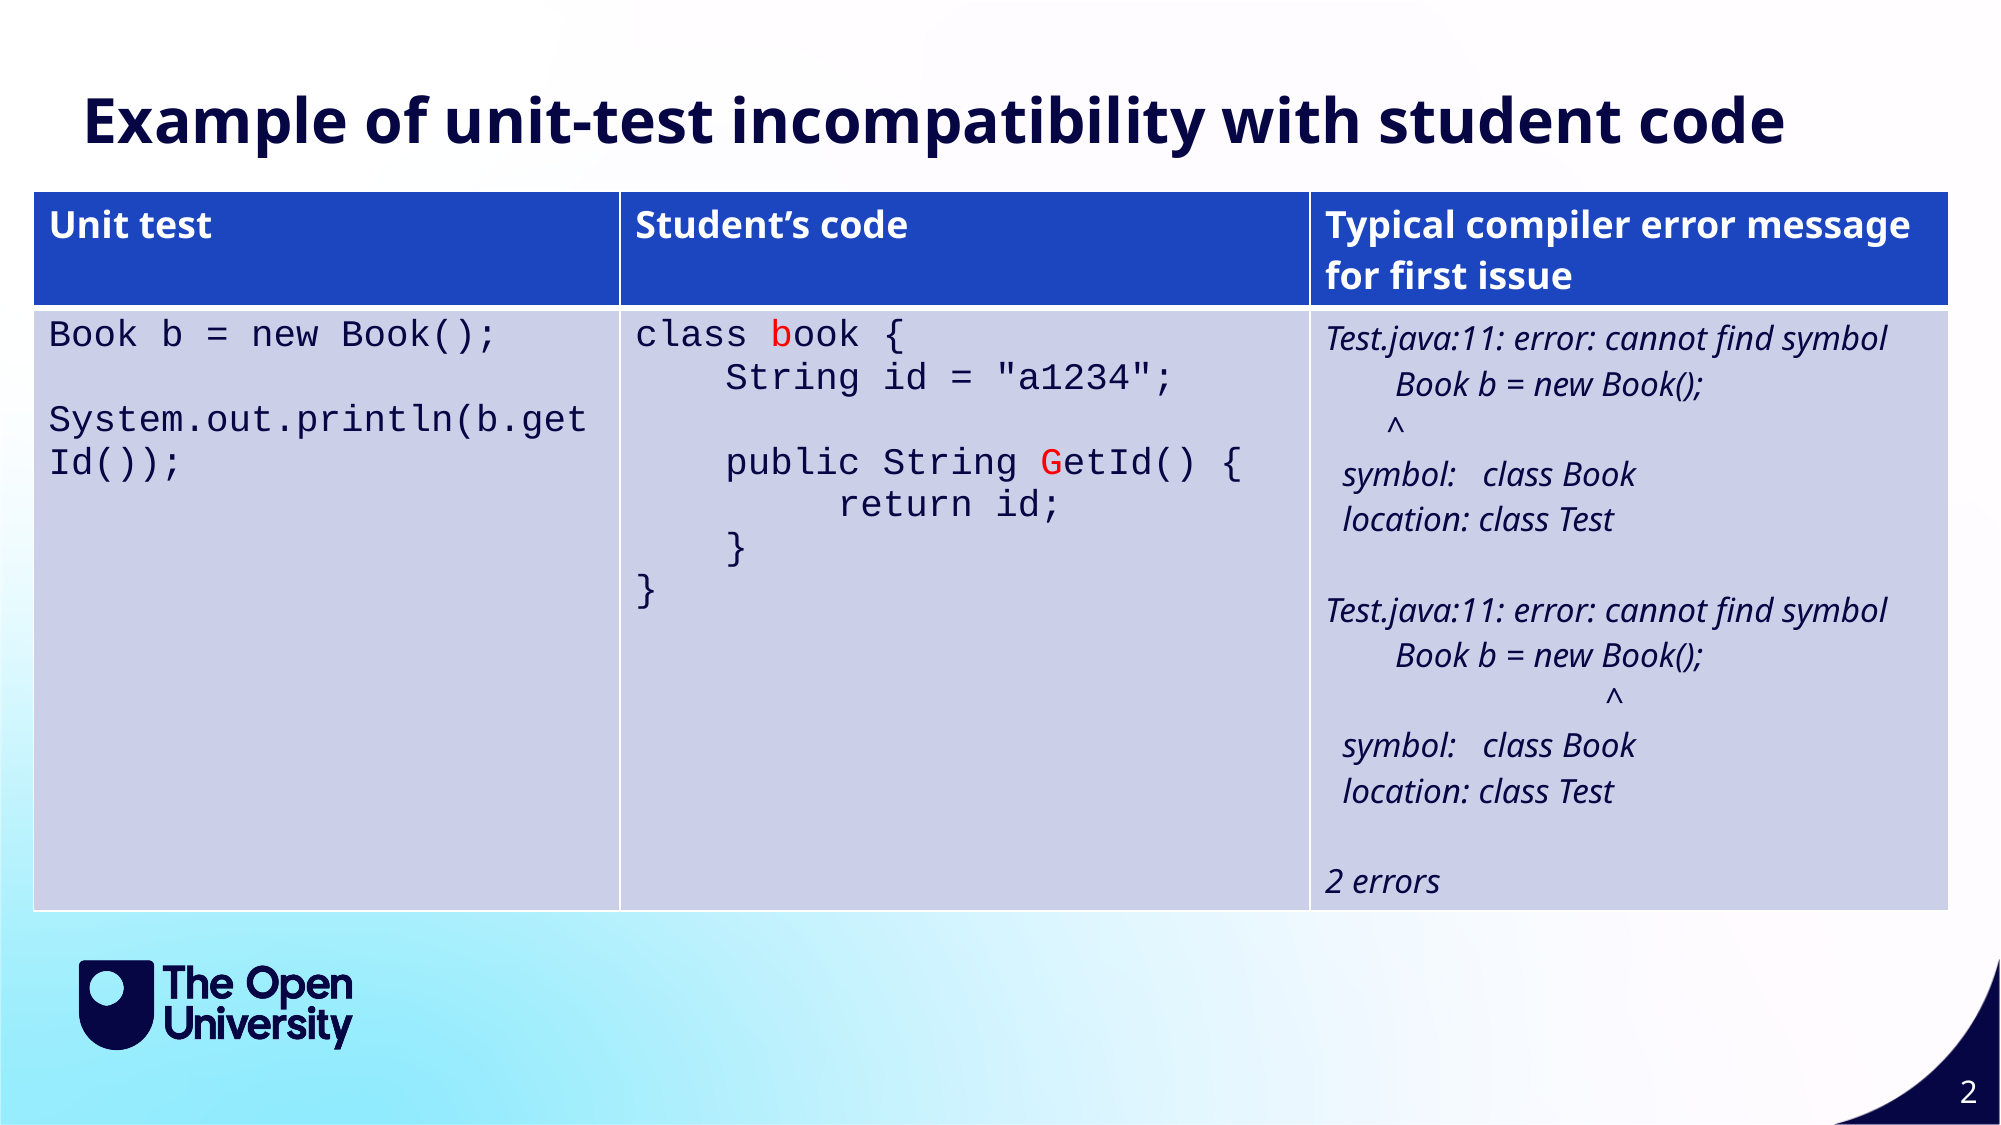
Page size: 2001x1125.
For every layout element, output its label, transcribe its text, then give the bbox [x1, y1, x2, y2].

table_header Student’s code [621, 192, 1309, 305]
picture [1834, 959, 2000, 1125]
table_cell Test.java:11: error: cannot find symbol Book b = new Book(); ^ symbol: class Book location: class Test Test.java:11: error: cannot find symbol Book b = new Book(); ^ symbol: class Book location: class Test 2 errors [1311, 311, 1948, 910]
list Example of unit-test incompatibility with student code [67, 66, 1862, 148]
table_header Typical compiler error message for first issue [1311, 192, 1948, 305]
table_cell class book { String id = "a1234"; public String GetId() { return id; } } [621, 311, 1309, 910]
table_header Unit test [34, 192, 619, 305]
table_cell Book b = new Book(); System.out.println(b.getId()); [34, 311, 619, 910]
picture [77, 956, 358, 1053]
